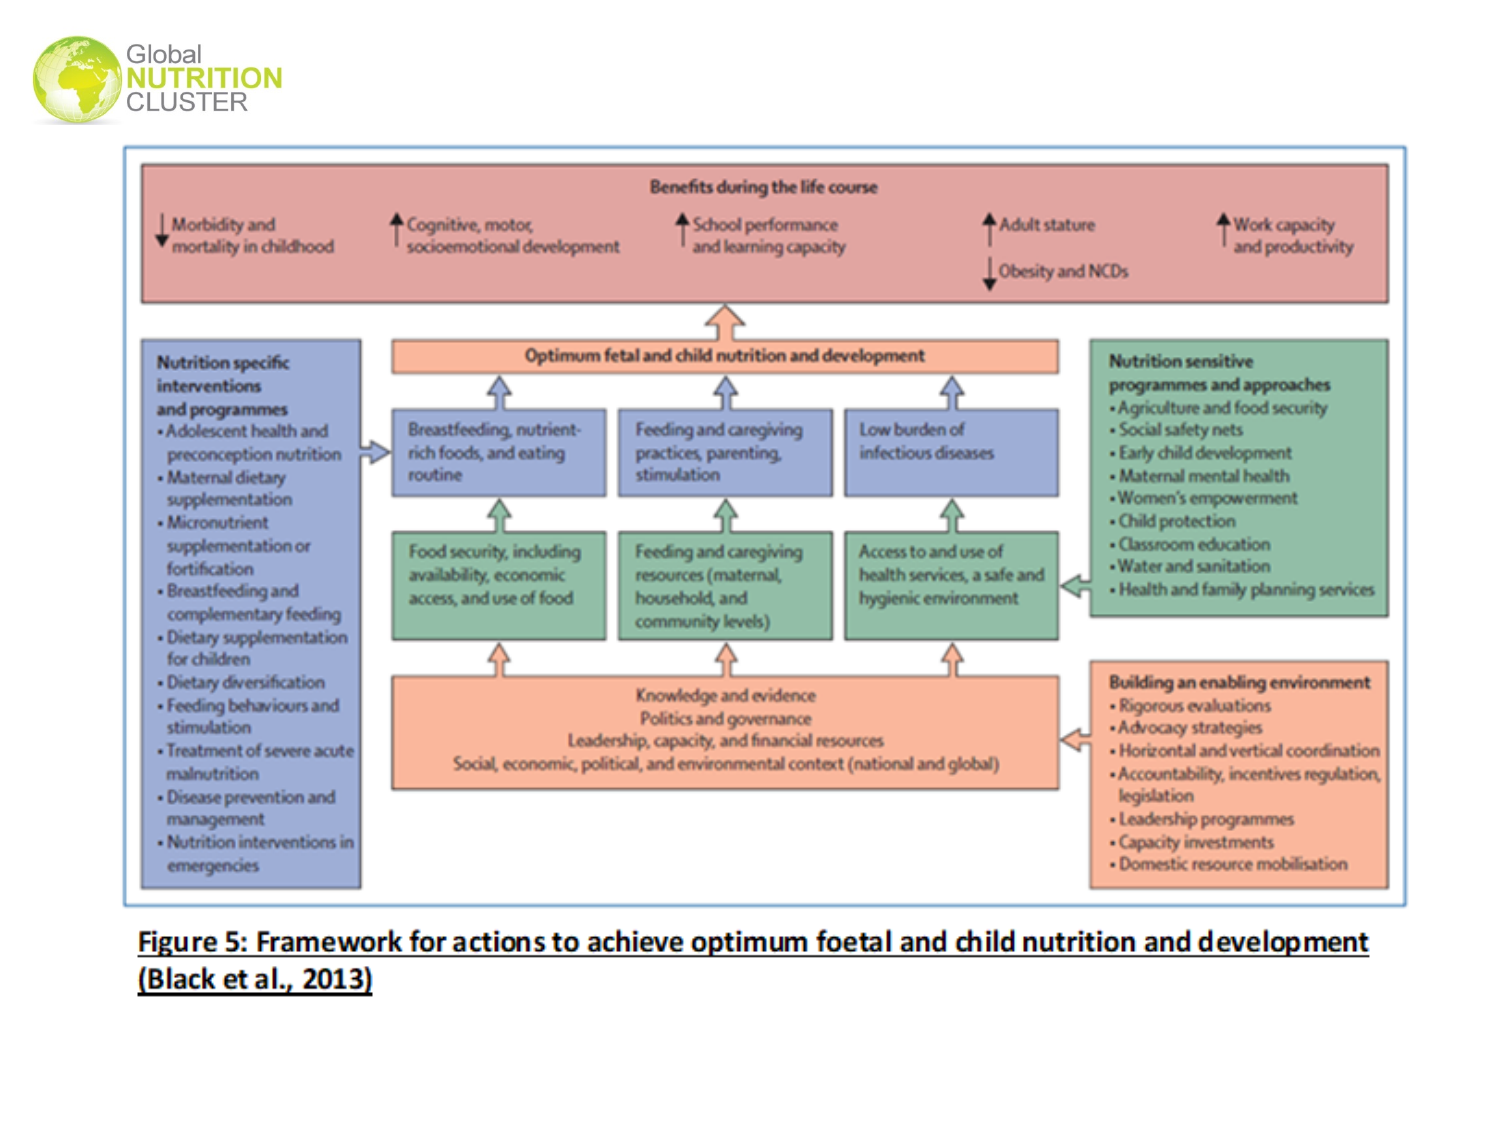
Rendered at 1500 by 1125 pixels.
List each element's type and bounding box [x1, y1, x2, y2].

picture [0, 14, 1500, 1020]
